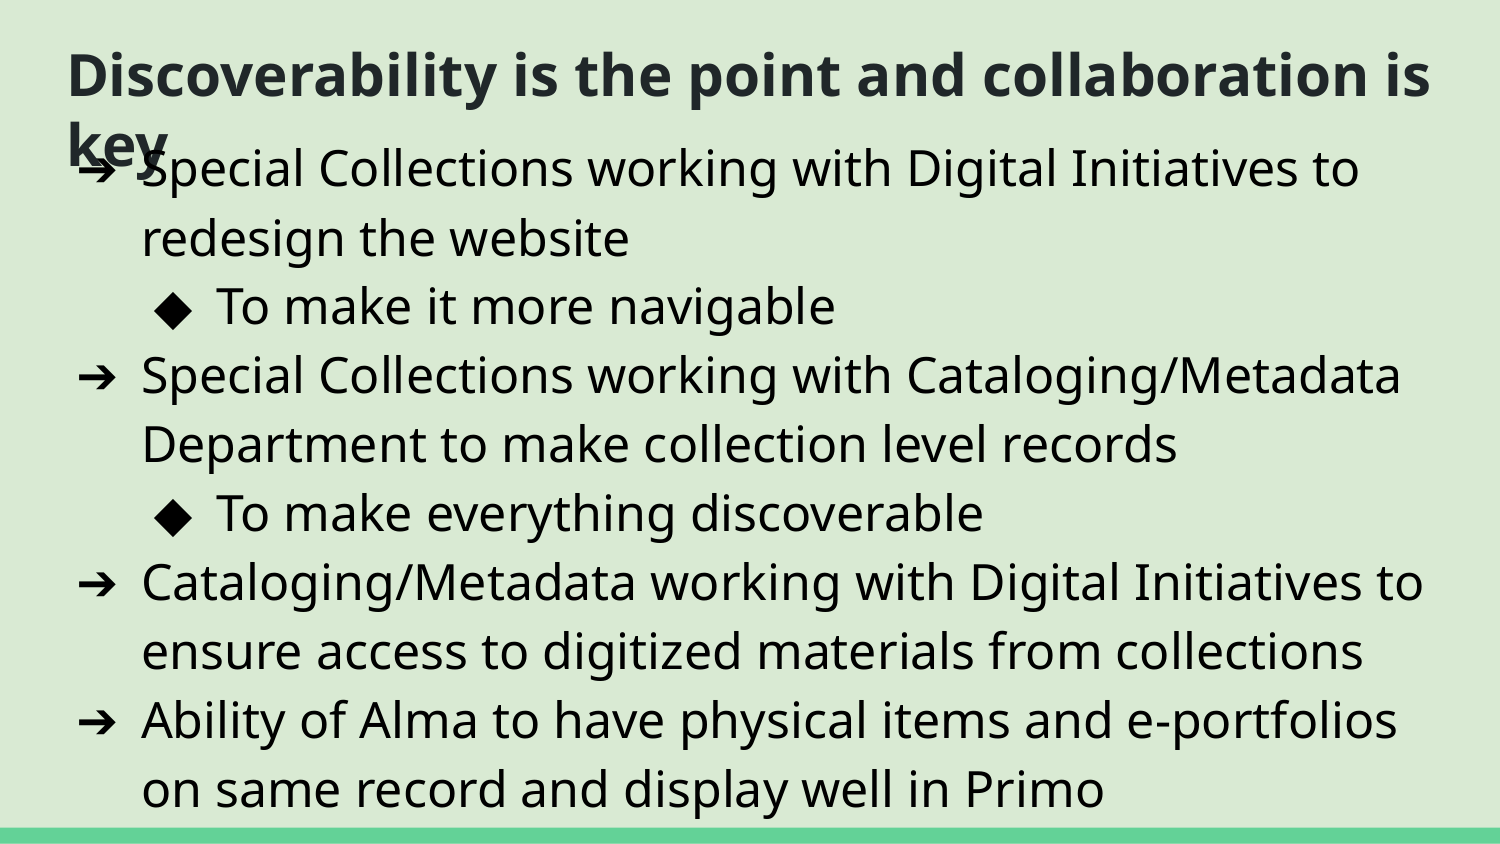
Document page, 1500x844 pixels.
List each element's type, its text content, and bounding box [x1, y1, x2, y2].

title Discoverability is the point and collaboration is key [51, 22, 1449, 112]
list Special Collections working with Digital Initiatives to redesign the website To make it more navigable Special Collections working with Cataloging/Metadata Department to make collection level records To make everything discoverable Cataloging/Metadata working with Digital Initiatives to ensure access to digitized materials from collections Ability of Alma to have physical items and e-portfolios on same record and display well in Primo [51, 112, 1449, 750]
